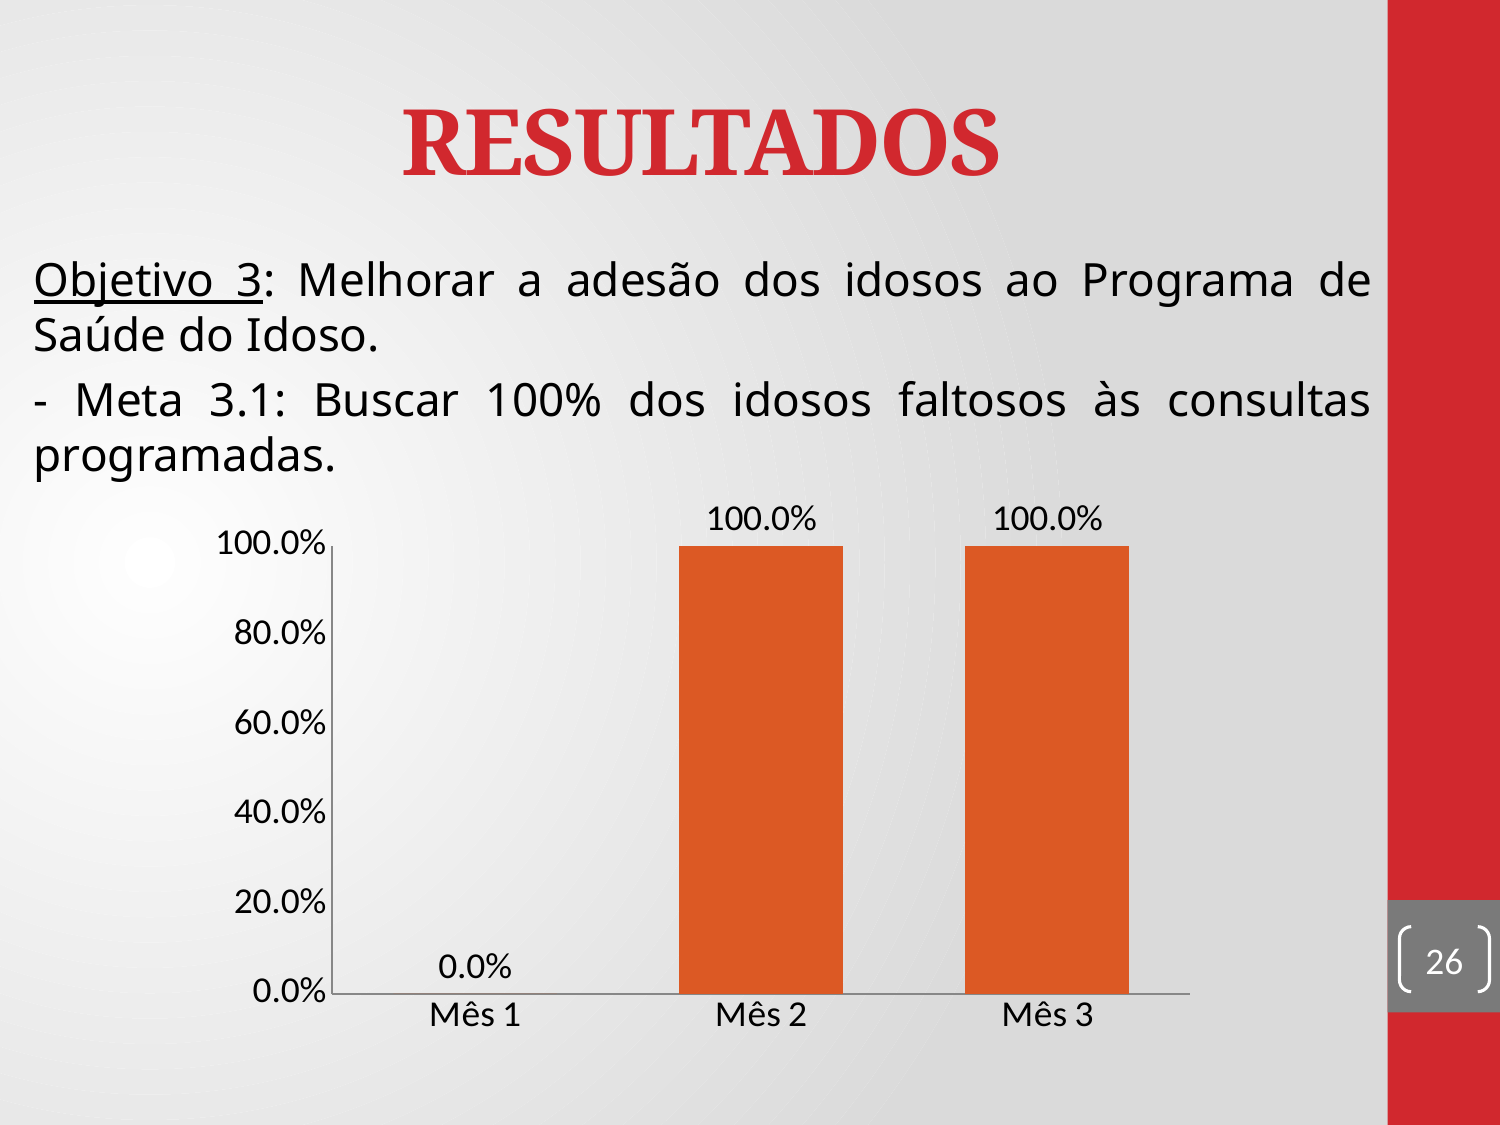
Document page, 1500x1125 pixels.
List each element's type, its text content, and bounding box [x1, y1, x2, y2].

list Objetivo 3: Melhorar a adesão dos idosos ao Programa de Saúde do Idoso. - Meta 3.1: Buscar 100% dos idosos faltosos às consultas programadas. [0, 243, 1388, 492]
chart [194, 479, 1212, 1090]
title RESULTADOS [53, 45, 1353, 233]
slide_number 26 [1397, 925, 1492, 994]
